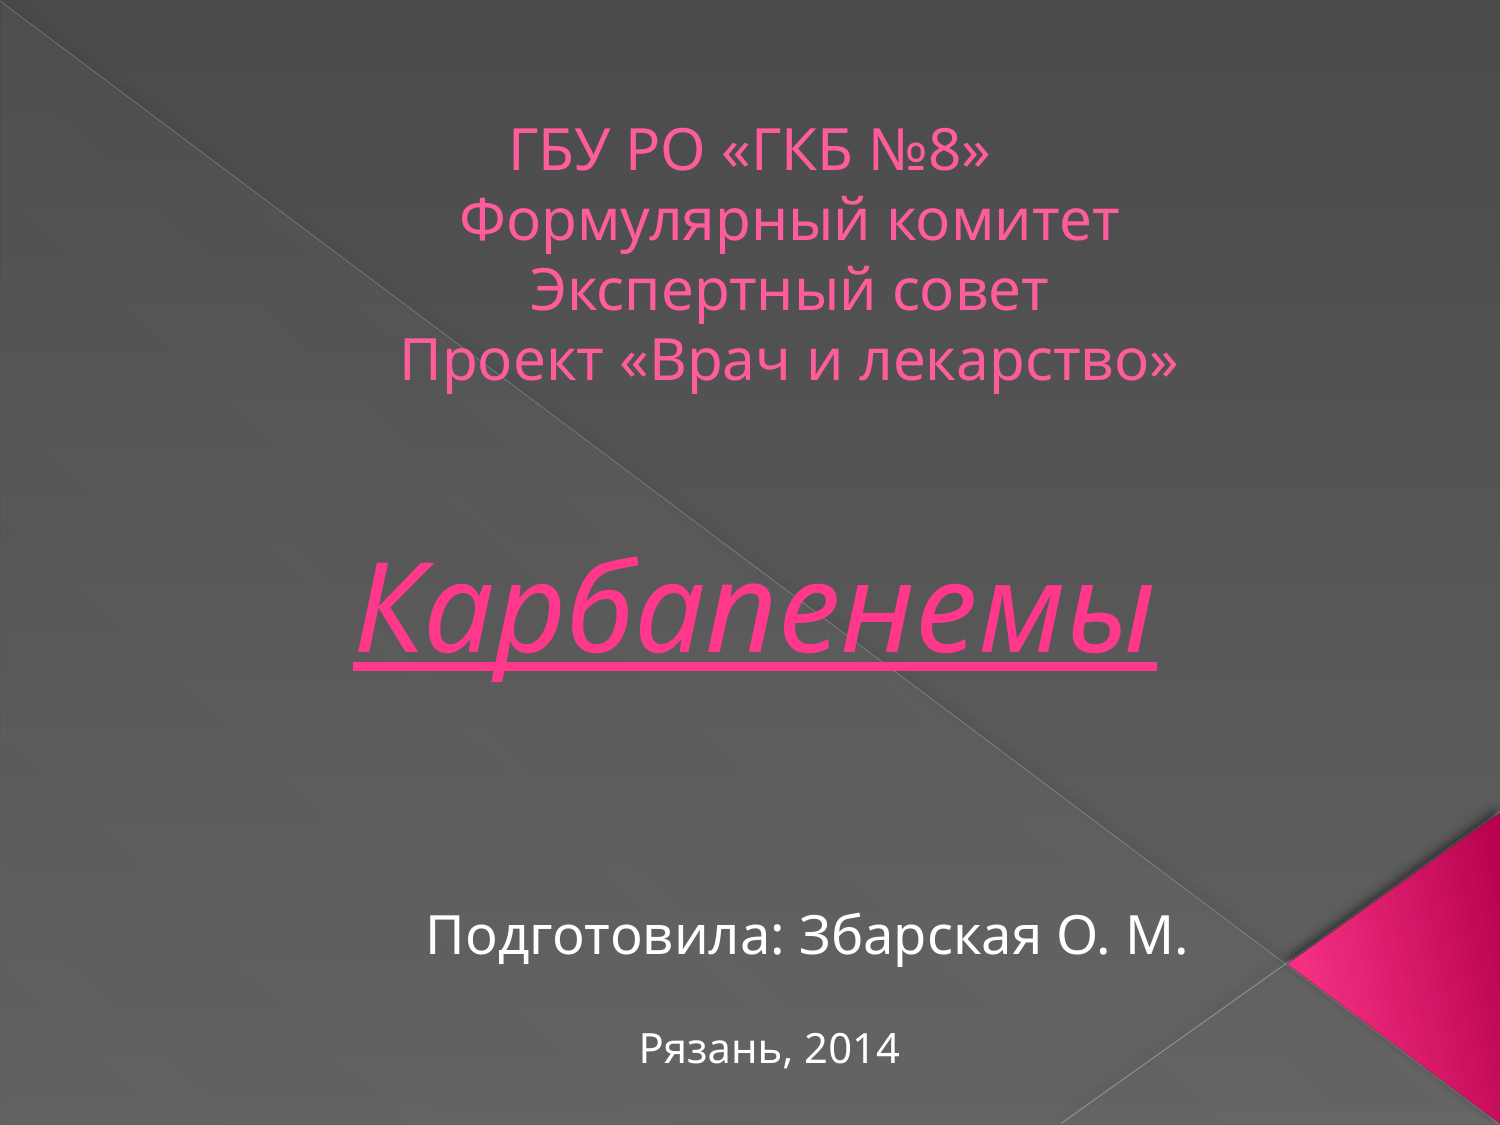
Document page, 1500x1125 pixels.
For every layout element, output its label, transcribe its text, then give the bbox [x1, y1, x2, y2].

title ГБУ РО «ГКБ №8» Формулярный комитет Экспертный совет Проект «Врач и лекарство» [75, 137, 1425, 367]
list Карбапенемы [74, 412, 1426, 838]
list Подготовила: Збарская О. М. Рязань, 2014 [399, 899, 1276, 1085]
